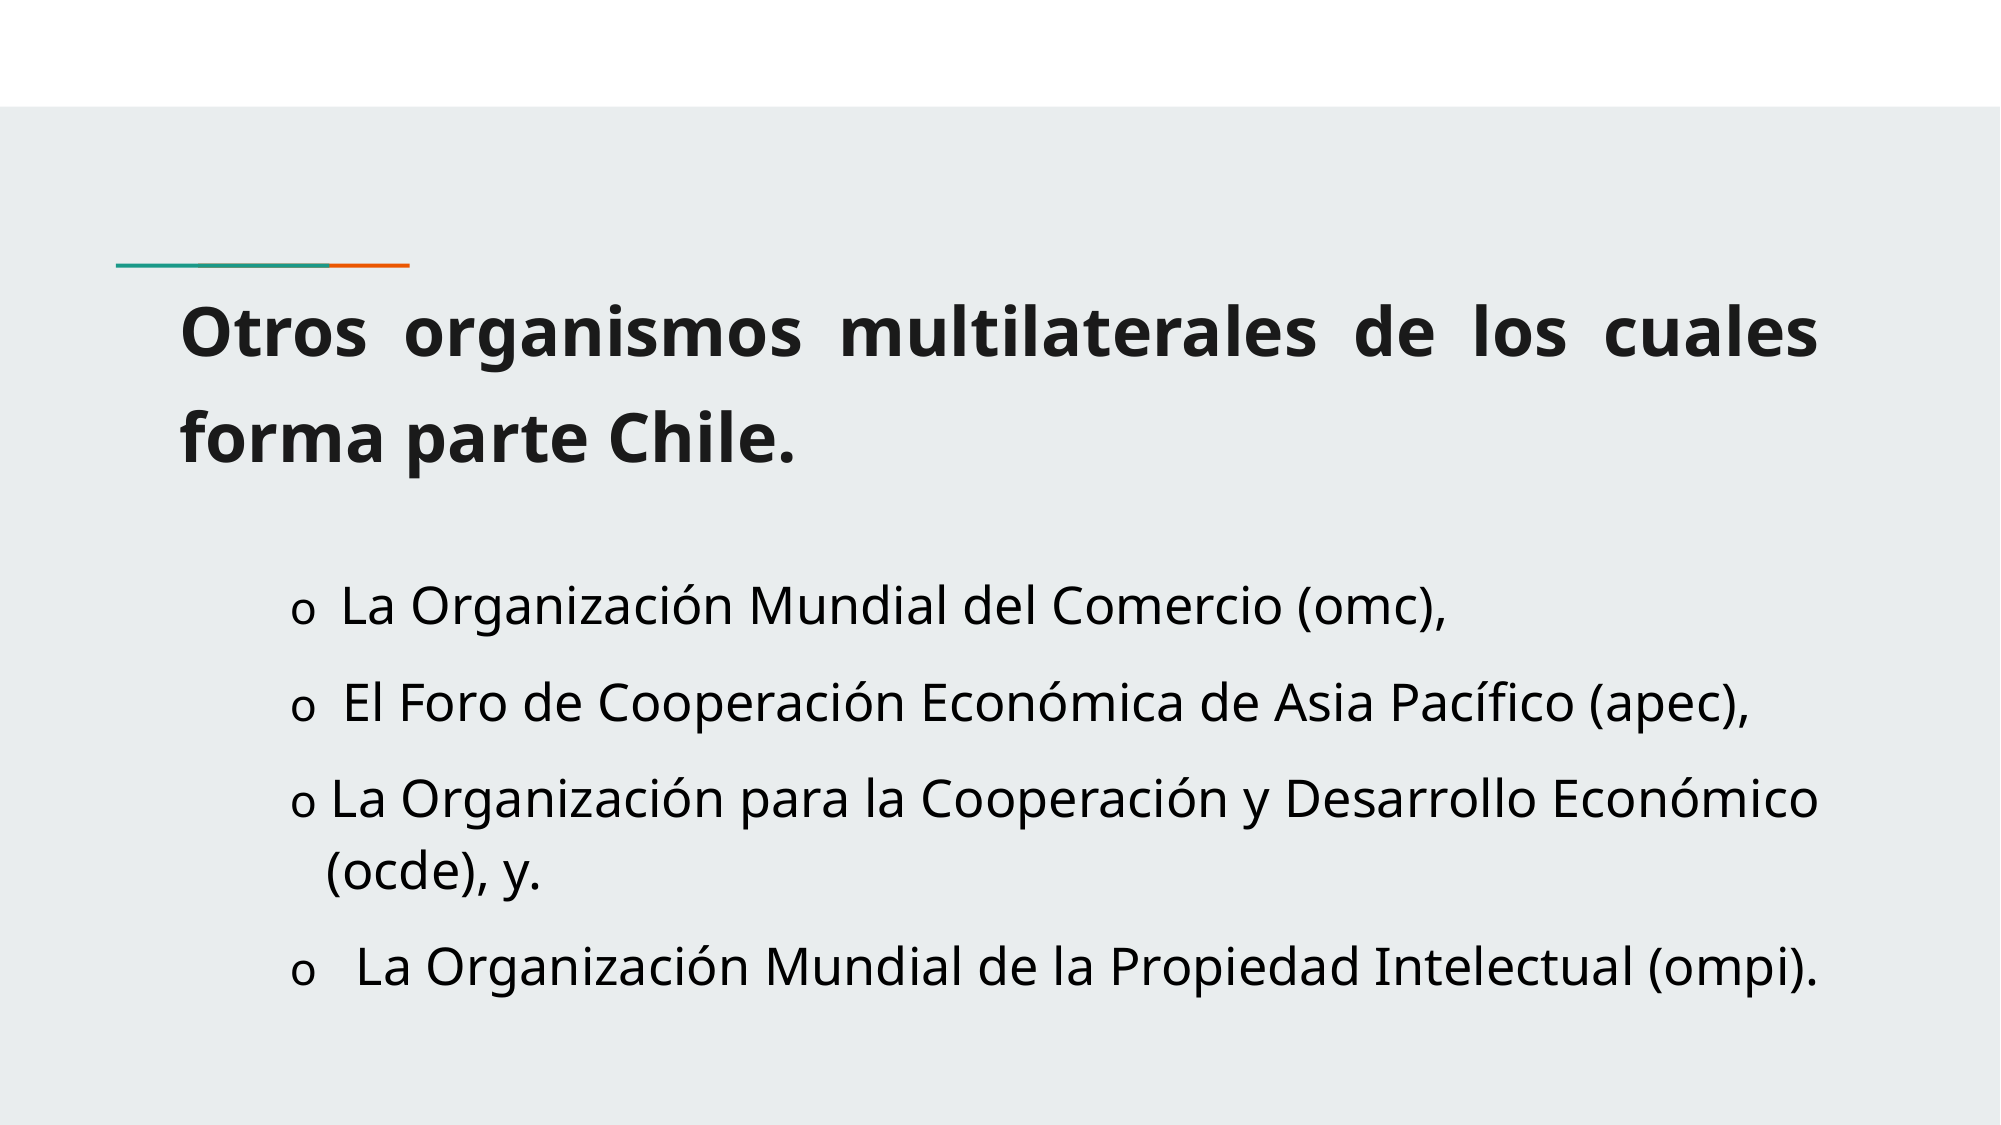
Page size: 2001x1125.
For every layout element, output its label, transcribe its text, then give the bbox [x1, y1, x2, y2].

subtitle o La Organización Mundial del Comercio (omc), o El Foro de Cooperación Económica de Asia Pacífico (apec), o La Organización para la Cooperación y Desarrollo Económico (ocde), y. o La Organización Mundial de la Propiedad Intelectual (ompi). [159, 543, 1842, 1079]
title Otros organismos multilaterales de los cuales forma parte Chile. [159, 268, 1841, 503]
